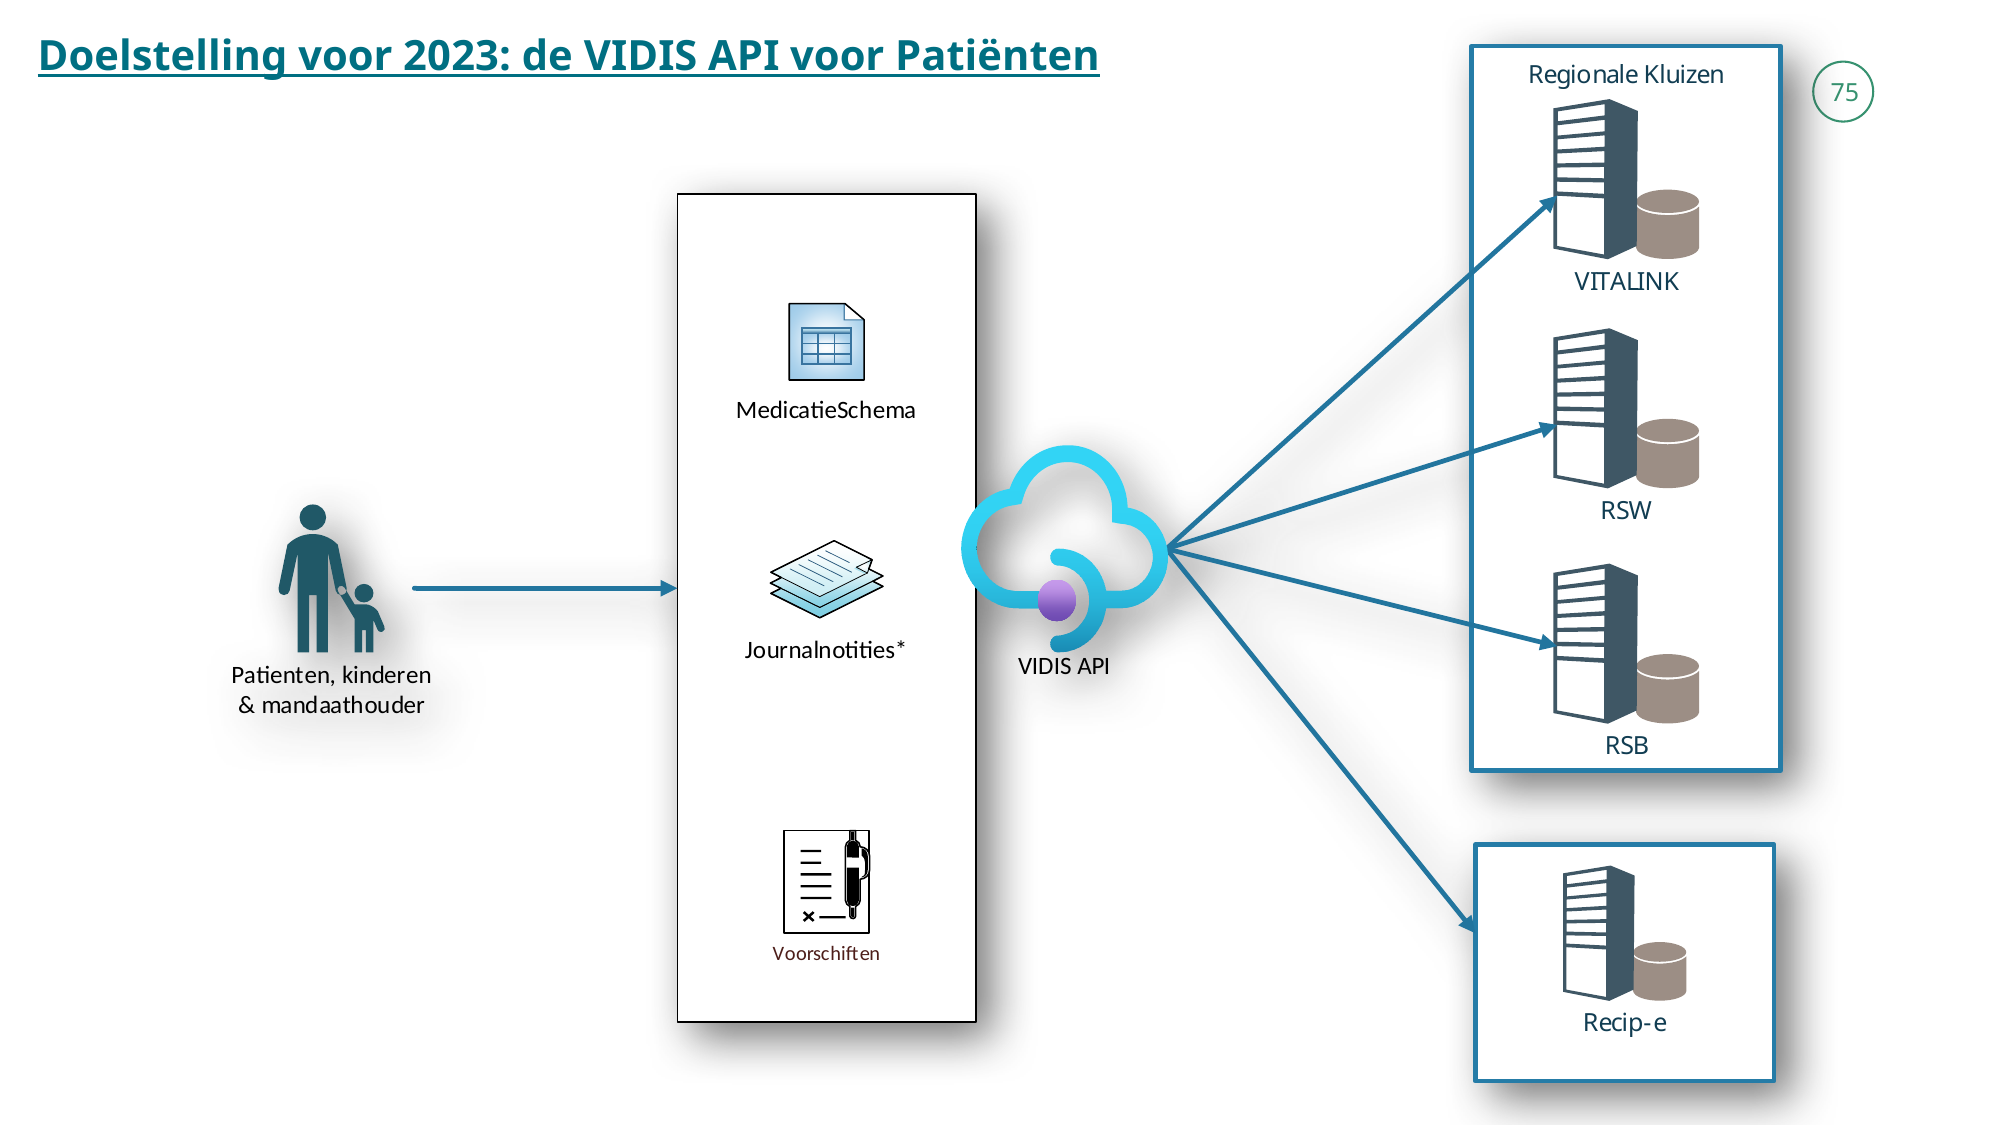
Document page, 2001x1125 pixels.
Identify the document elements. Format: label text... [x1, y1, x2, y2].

text_box Doelstelling voor 2023: de VIDIS API voor Patiënten [22, 27, 1416, 122]
picture [215, 40, 1785, 1085]
